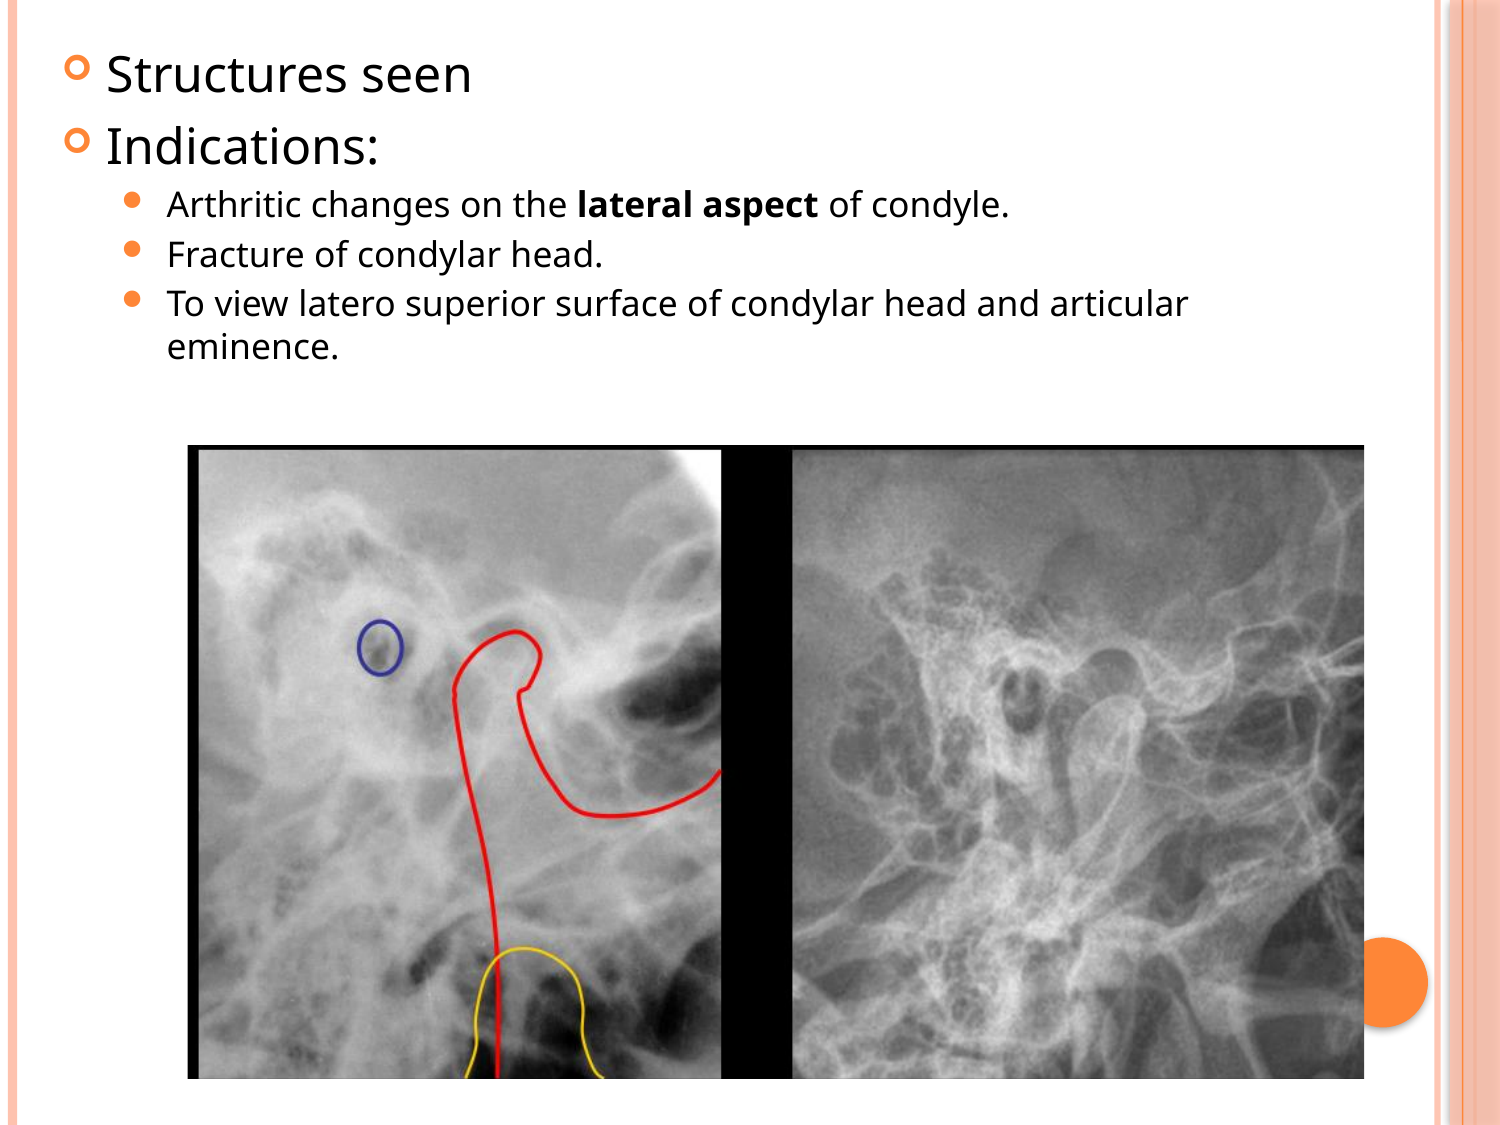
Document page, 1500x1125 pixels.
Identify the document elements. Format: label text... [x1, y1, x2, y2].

picture [186, 444, 1365, 1079]
list Structures seen Indications: Arthritic changes on the lateral aspect of condyle. Fracture of condylar head. To view latero superior surface of condylar head and articular eminence. [46, 35, 1272, 835]
